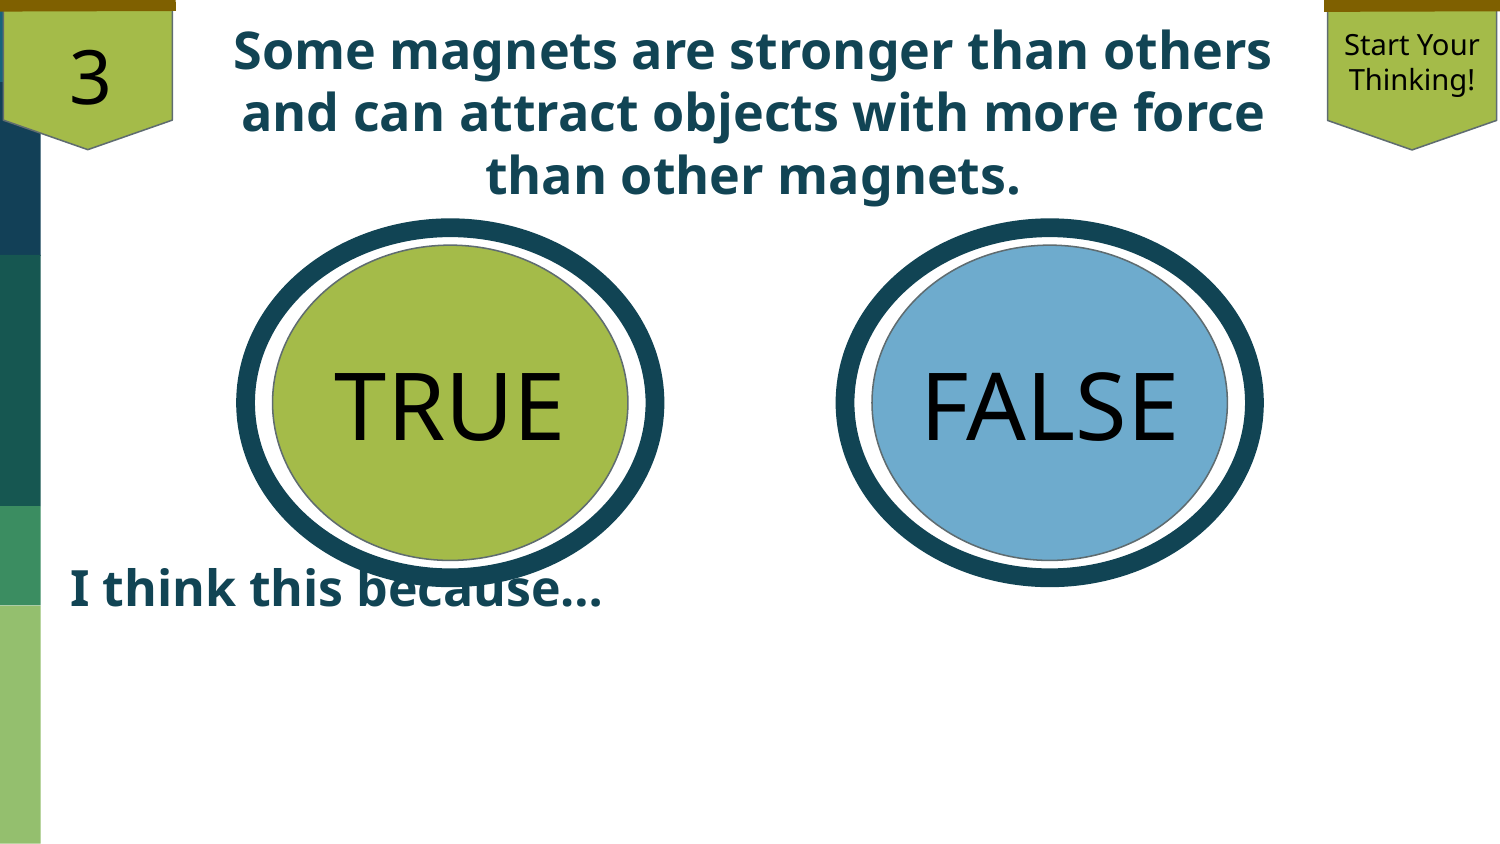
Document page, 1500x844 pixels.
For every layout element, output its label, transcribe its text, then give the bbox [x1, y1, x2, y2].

list I think this because… [55, 541, 1500, 837]
text_box [845, 227, 1255, 541]
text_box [3, 11, 173, 153]
text_box [872, 344, 1228, 541]
list Some magnets are stronger than others and can attract objects with more force than other magnets. [182, 2, 1325, 192]
text_box Start Your Thinking! [1327, 12, 1497, 150]
text_box FALSE [884, 331, 1215, 425]
text_box [891, 245, 1208, 331]
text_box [245, 227, 656, 579]
